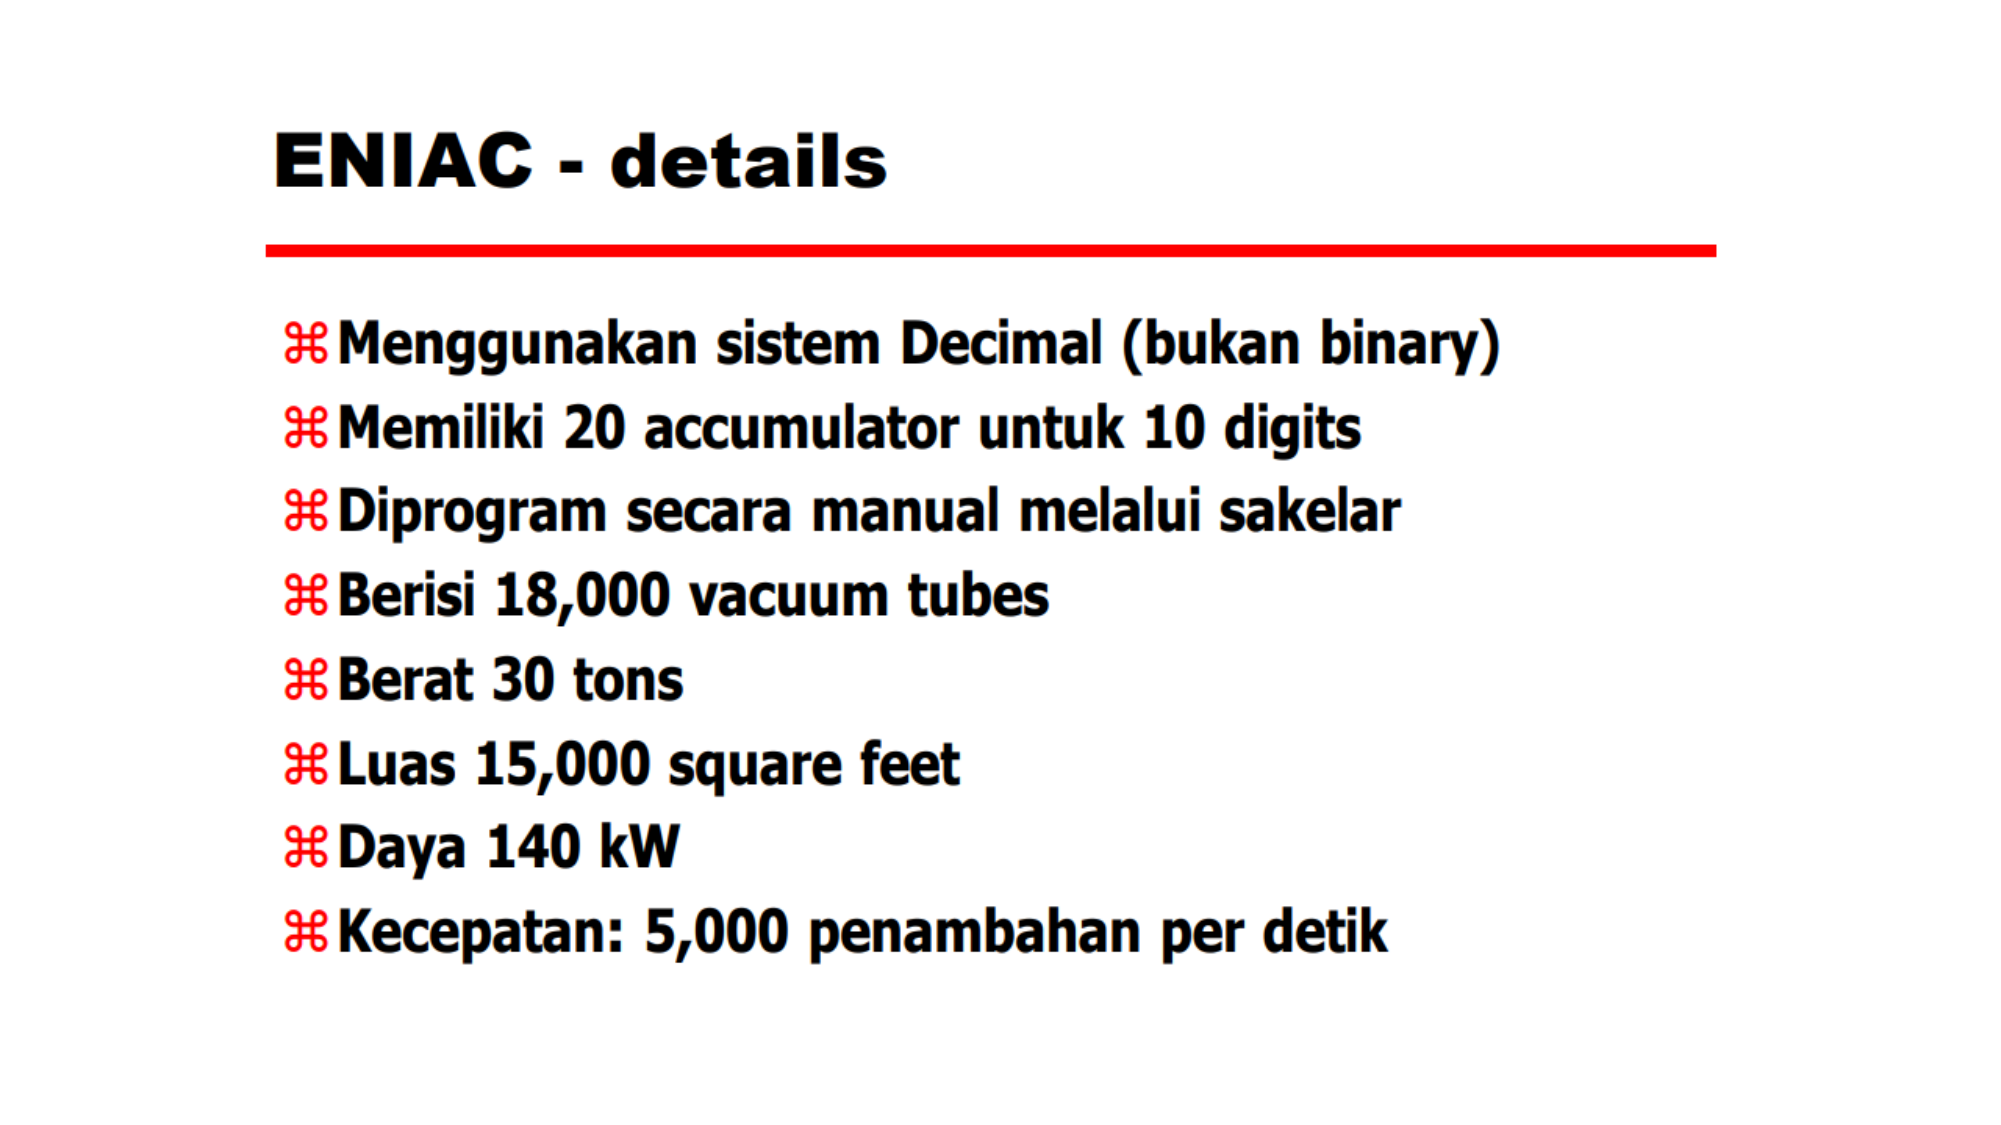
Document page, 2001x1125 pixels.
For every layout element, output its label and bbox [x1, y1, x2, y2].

picture [252, 115, 1748, 1010]
